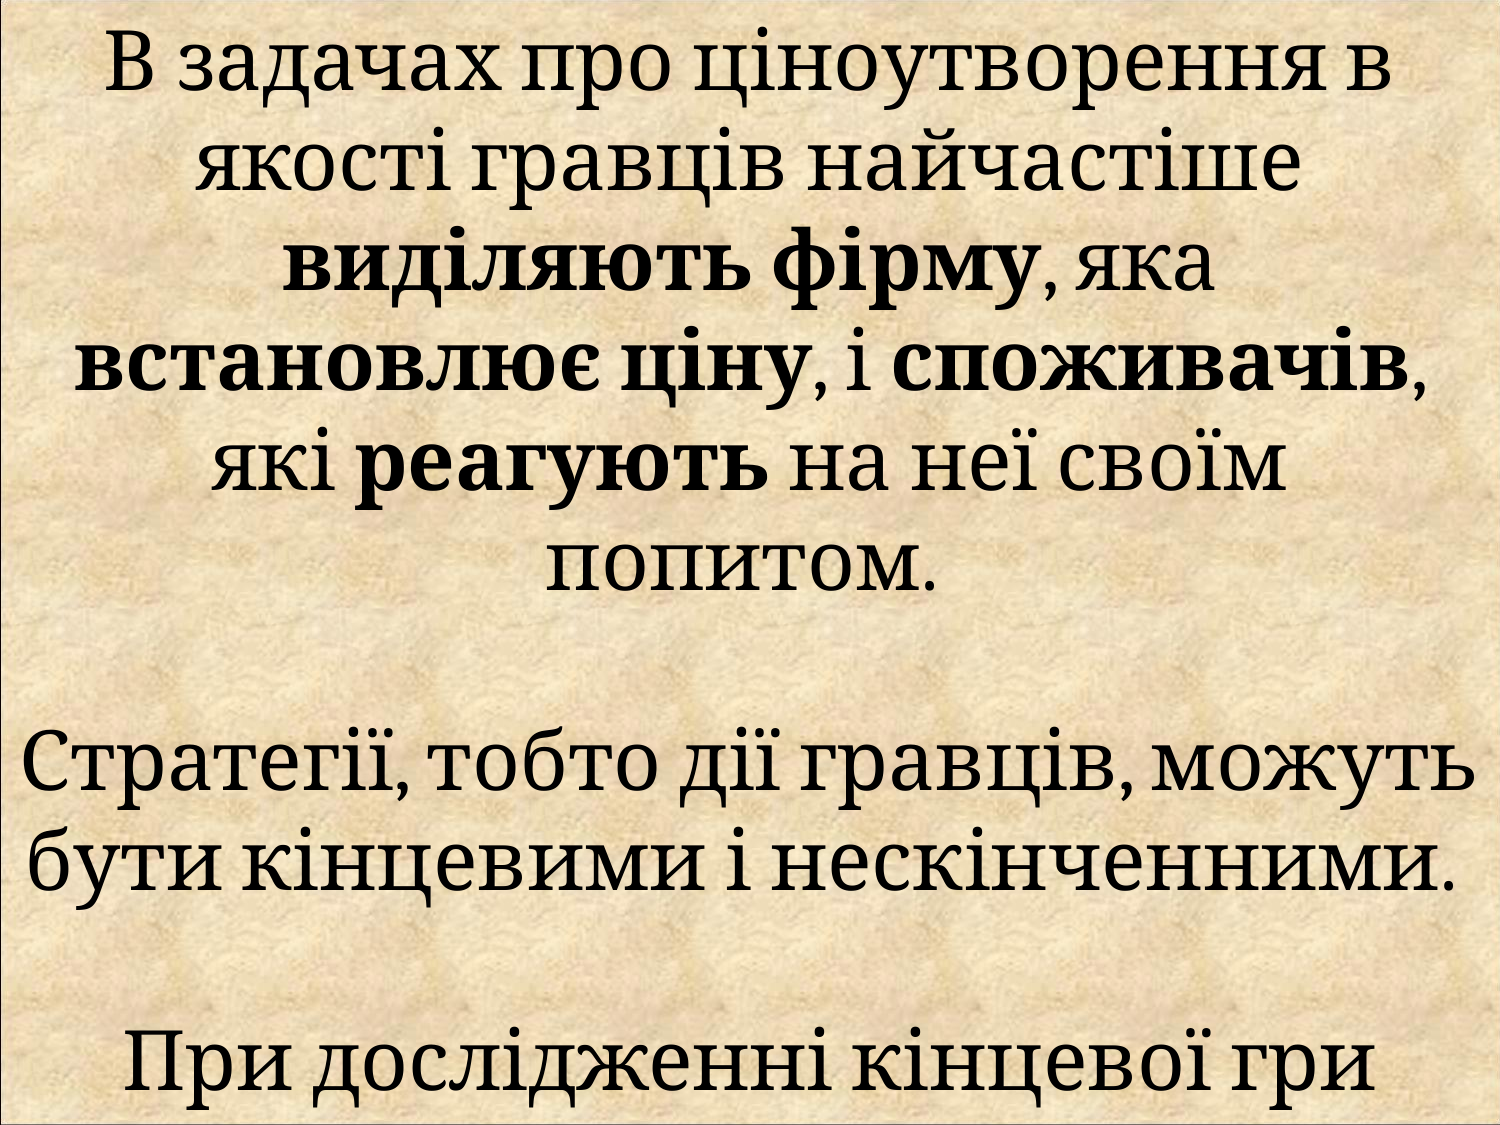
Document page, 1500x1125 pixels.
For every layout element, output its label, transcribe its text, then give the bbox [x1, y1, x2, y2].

text_box В задачах про ціноутворення в якості гравців найчастіше виділяють фірму, яка встановлює ціну, і споживачів, які реагують на неї своїм попитом. Стратегії, тобто дії гравців, можуть бути кінцевими і нескінченними. При дослідженні кінцевої гри складають матриці виграшів, а нескінченної – функції виграшів. [0, 0, 1500, 1125]
